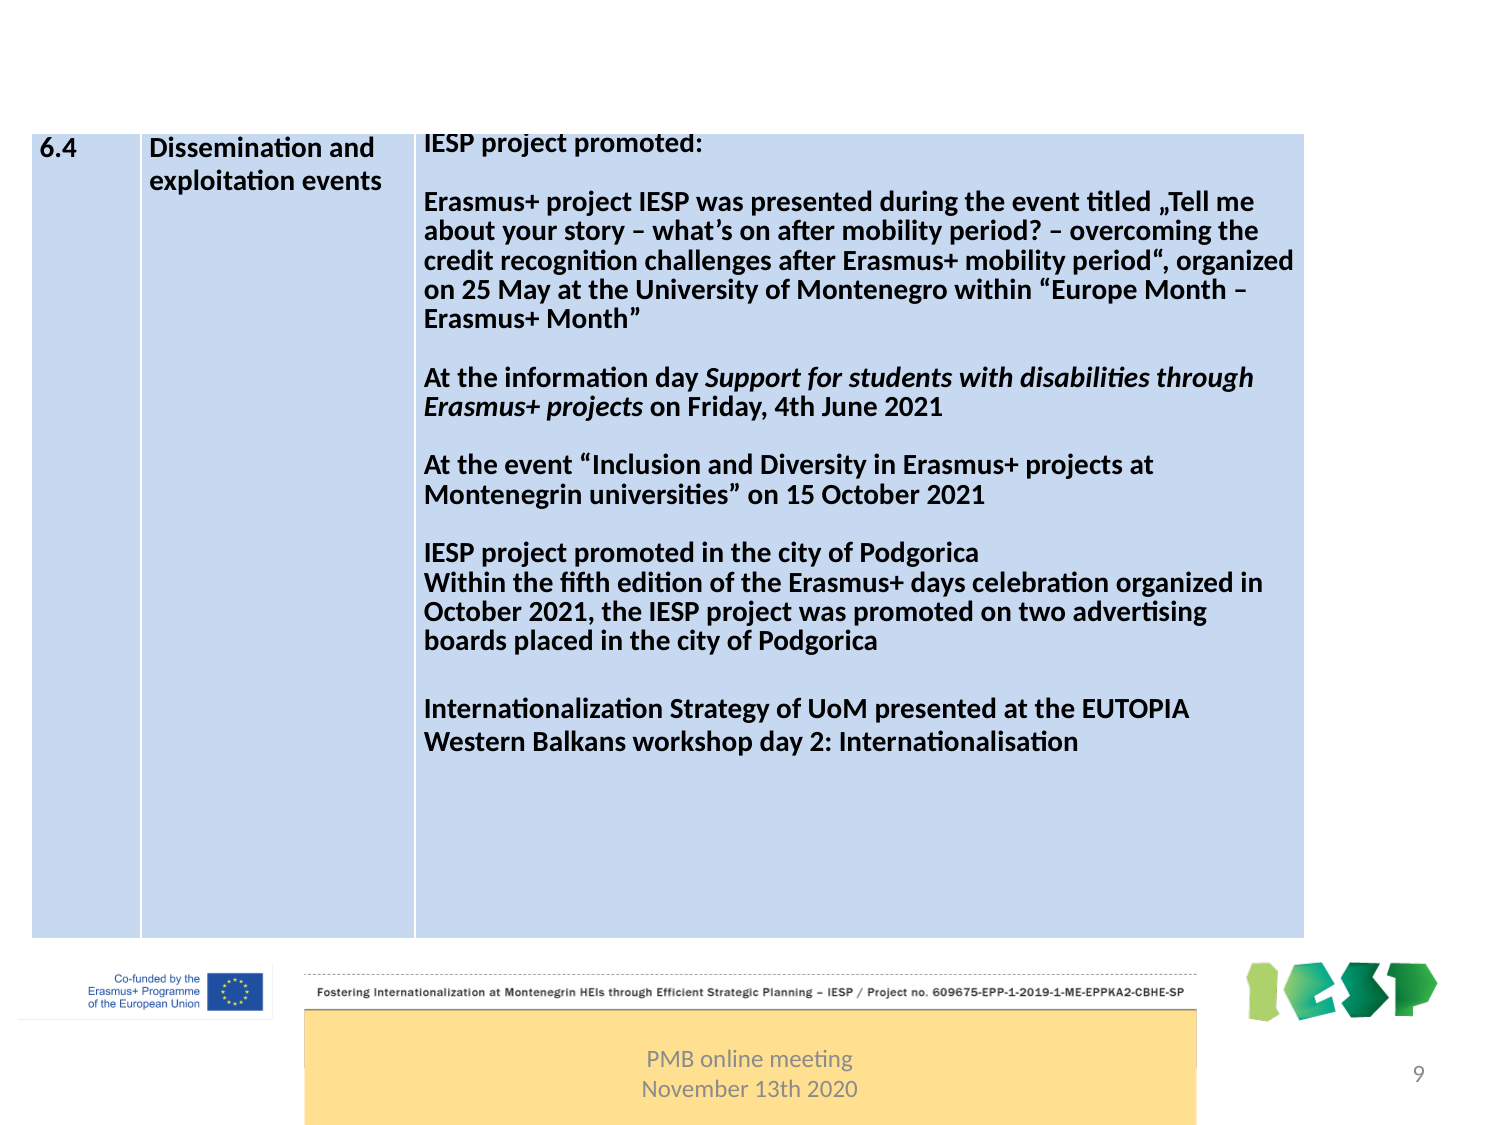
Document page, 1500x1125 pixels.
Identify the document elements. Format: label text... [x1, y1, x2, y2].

picture [0, 0, 1500, 1125]
table_header 6.4 [32, 134, 140, 938]
table_header Dissemination and exploitation events [142, 134, 414, 938]
table_header IESP project promoted: Erasmus+ project IESP was presented during the event titled „Tell me about your story – what’s on after mobility period? – overcoming the credit recognition challenges after Erasmus+ mobility period“, organized on 25 May at the University of Montenegro within “Europe Month – Erasmus+ Month” At the information day Support for students with disabilities through Erasmus+ projects on Friday, 4th June 2021 At the event “Inclusion and Diversity in Erasmus+ projects at Montenegrin universities” on 15 October 2021 IESP project promoted in the city of Podgorica Within the fifth edition of the Erasmus+ days celebration organized in October 2021, the IESP project was promoted on two advertising boards placed in the city of Podgorica Internationalization Strategy of UoM presented at the EUTOPIA Western Balkans workshop day 2: Internationalisation [416, 134, 1304, 938]
slide_number 9 [1198, 1042, 1425, 1103]
footer PMB online meeting November 13th 2020 [312, 1042, 1187, 1103]
